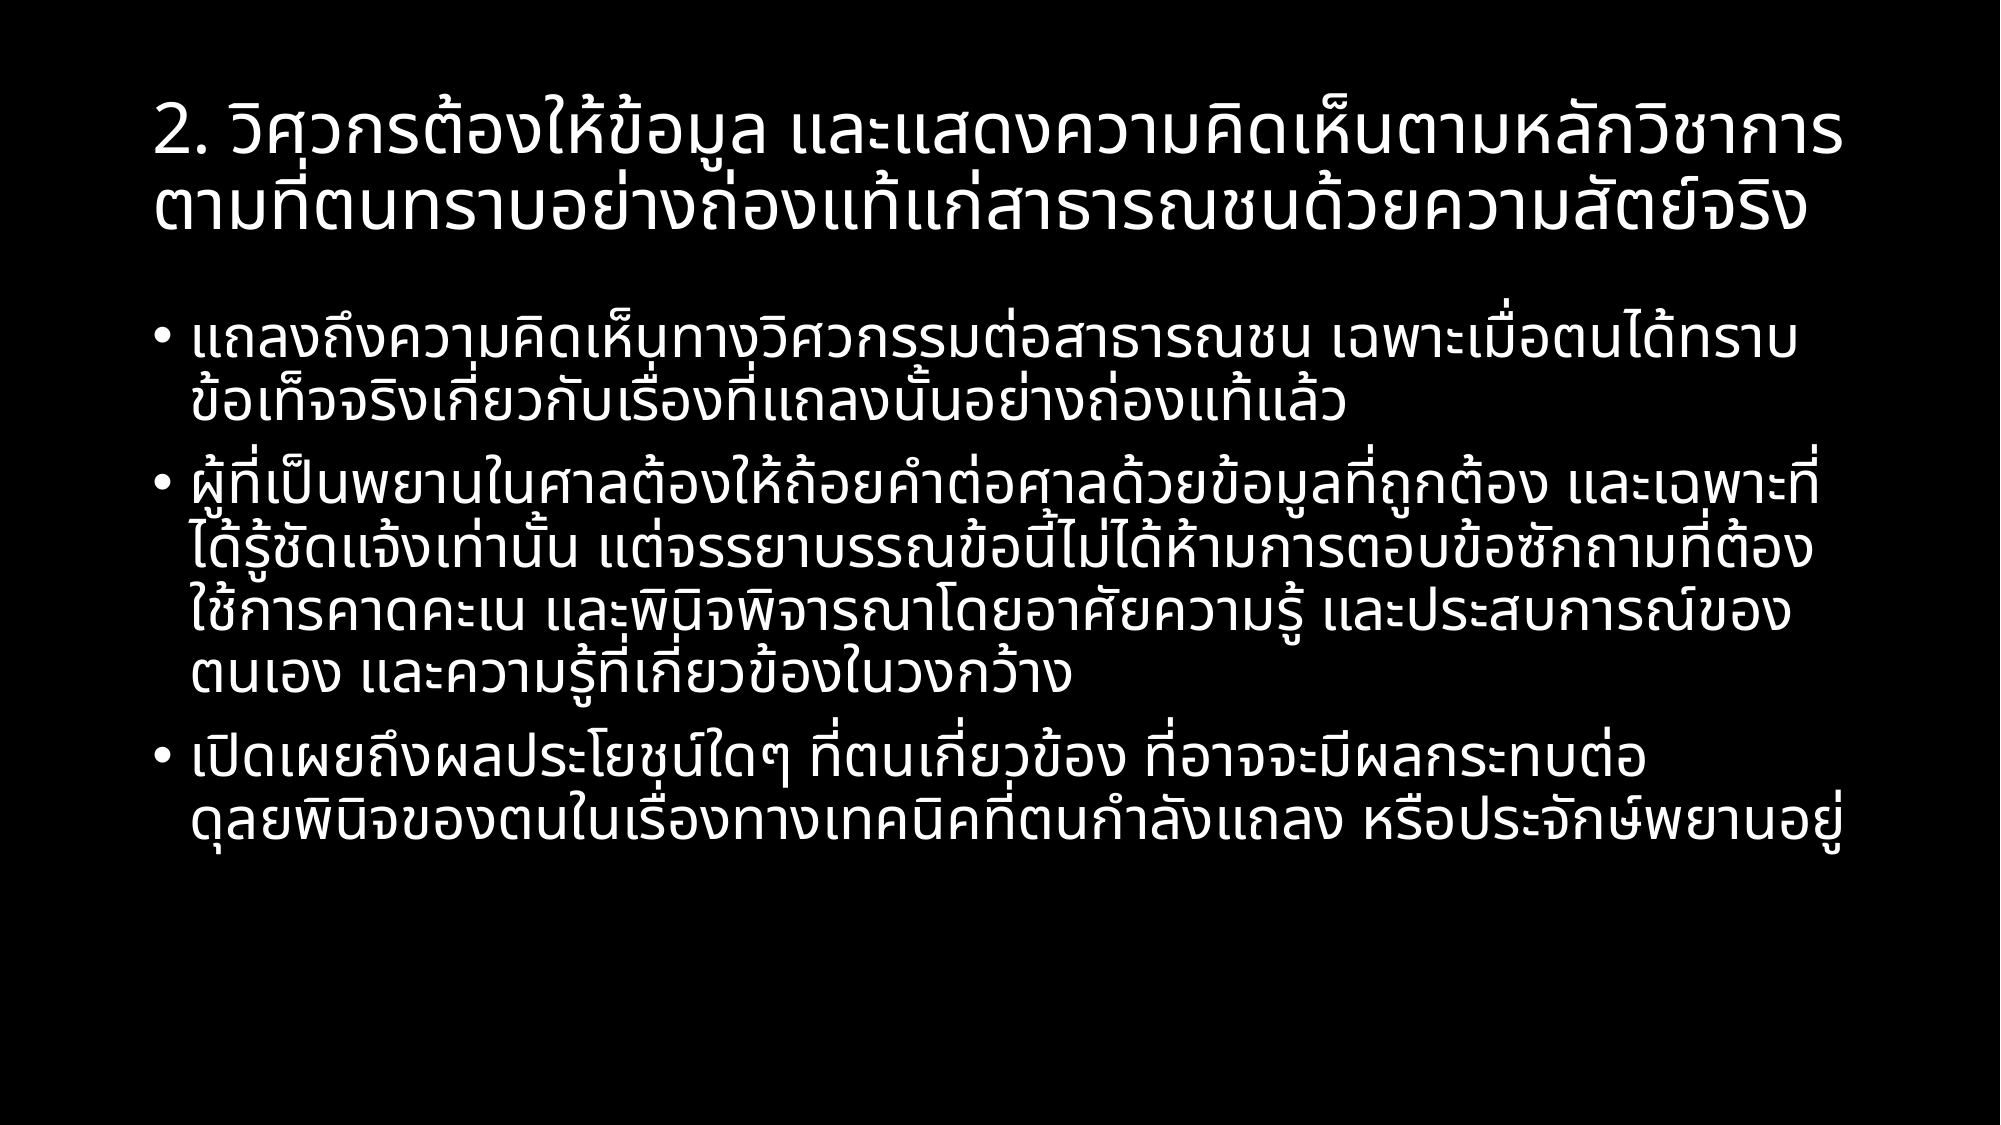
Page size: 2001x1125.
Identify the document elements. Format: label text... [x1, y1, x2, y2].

list แถลงถึงความคิดเห็นทางวิศวกรรมต่อสาธารณชน เฉพาะเมื่อตนได้ทราบข้อเท็จจริงเกี่ยวกับเรื่องที่แถลงนั้นอย่างถ่องแท้แล้ว ผู้ที่เป็นพยานในศาลต้องให้ถ้อยคำต่อศาลด้วยข้อมูลที่ถูกต้อง และเฉพาะที่ได้รู้ชัดแจ้งเท่านั้น แต่จรรยาบรรณข้อนี้ไม่ได้ห้ามการตอบข้อซักถามที่ต้องใช้การคาดคะเน และพินิจพิจารณาโดยอาศัยความรู้ และประสบการณ์ของตนเอง และความรู้ที่เกี่ยวข้องในวงกว้าง เปิดเผยถึงผลประโยชน์ใดๆ ที่ตนเกี่ยวข้อง ที่อาจจะมีผลกระทบต่อดุลยพินิจของตนในเรื่องทางเทคนิคที่ตนกำลังแถลง หรือประจักษ์พยานอยู่ [137, 299, 1863, 1014]
title 2. วิศวกรต้องให้ข้อมูล และแสดงความคิดเห็นตามหลักวิชาการ ตามที่ตนทราบอย่างถ่องแท้แก่สาธารณชนด้วยความสัตย์จริง [137, 59, 1863, 278]
